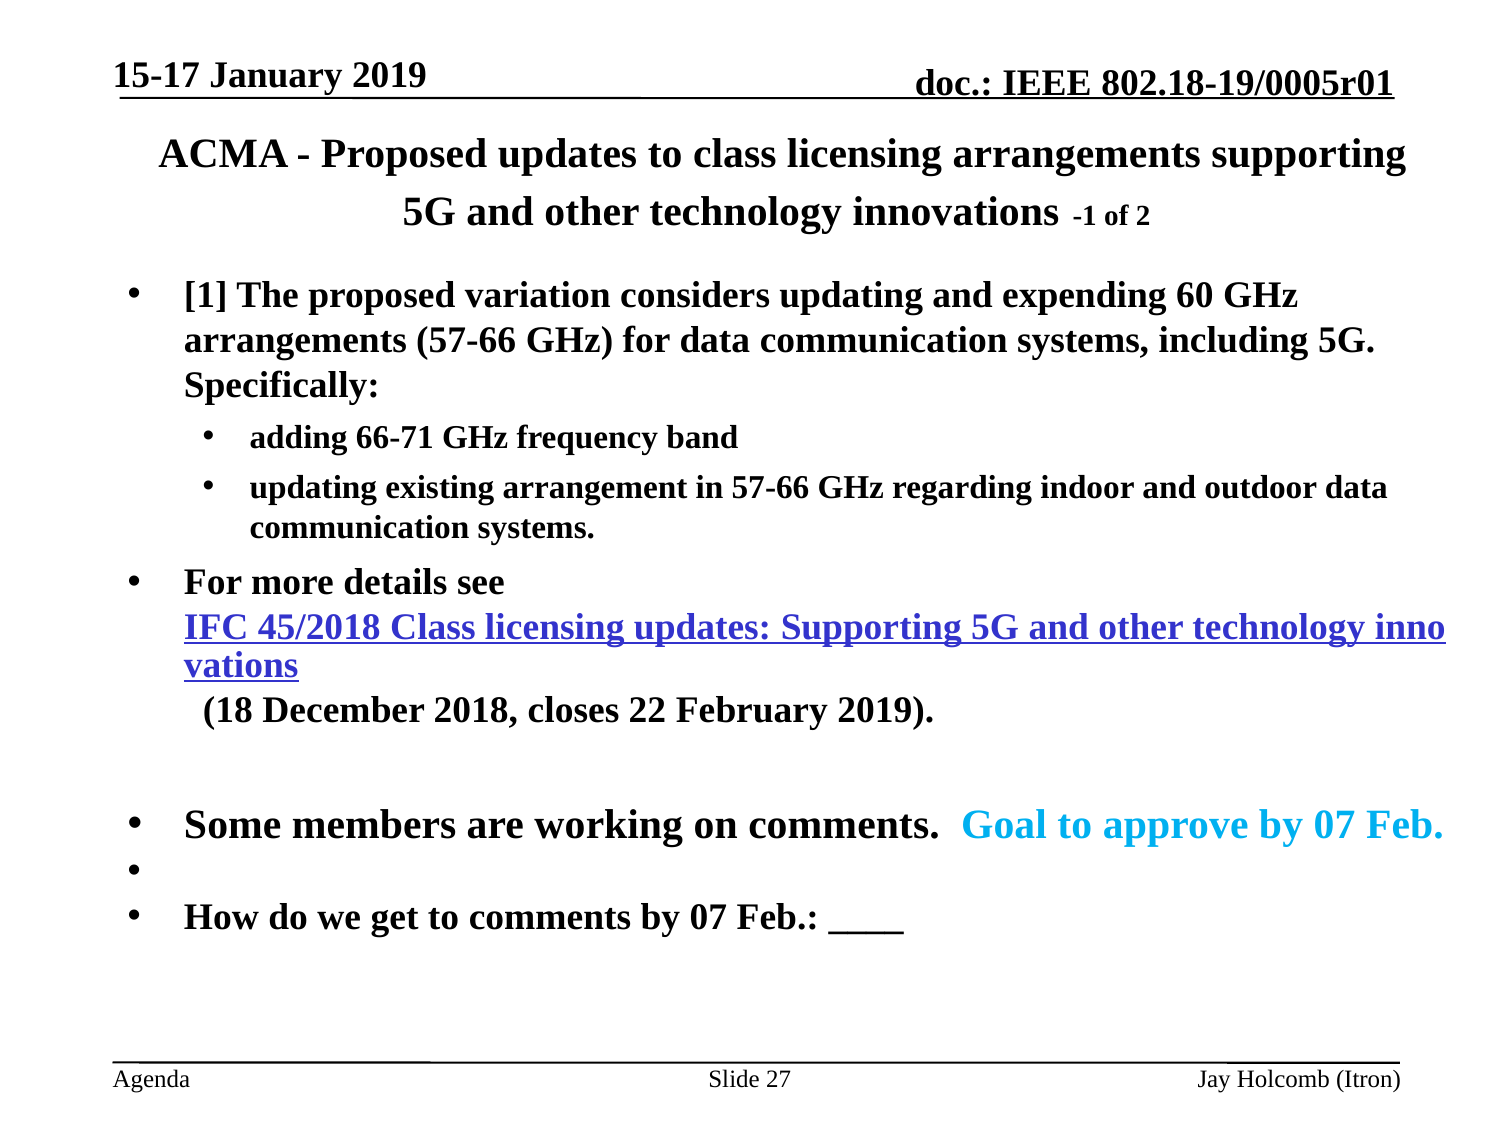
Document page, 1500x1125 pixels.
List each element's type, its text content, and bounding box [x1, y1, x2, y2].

slide_number Slide 27 [699, 1061, 800, 1123]
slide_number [112, 49, 488, 95]
list [1] The proposed variation considers updating and expending 60 GHz arrangements (57-66 GHz) for data communication systems, including 5G. Specifically: adding 66-71 GHz frequency band updating existing arrangement in 57-66 GHz regarding indoor and outdoor data communication systems. For more details see IFC 45/2018 Class licensing updates: Supporting 5G and other technology innovations (18 December 2018, closes 22 February 2019). Some members are working on comments. Goal to approve by 07 Feb. How do we get to comments by 07 Feb.: ____ [112, 261, 1475, 1063]
footer Jay Holcomb (Itron) [878, 1061, 1402, 1093]
title ACMA - Proposed updates to class licensing arrangements supporting 5G and other technology innovations -1 of 2 [114, 128, 1452, 233]
